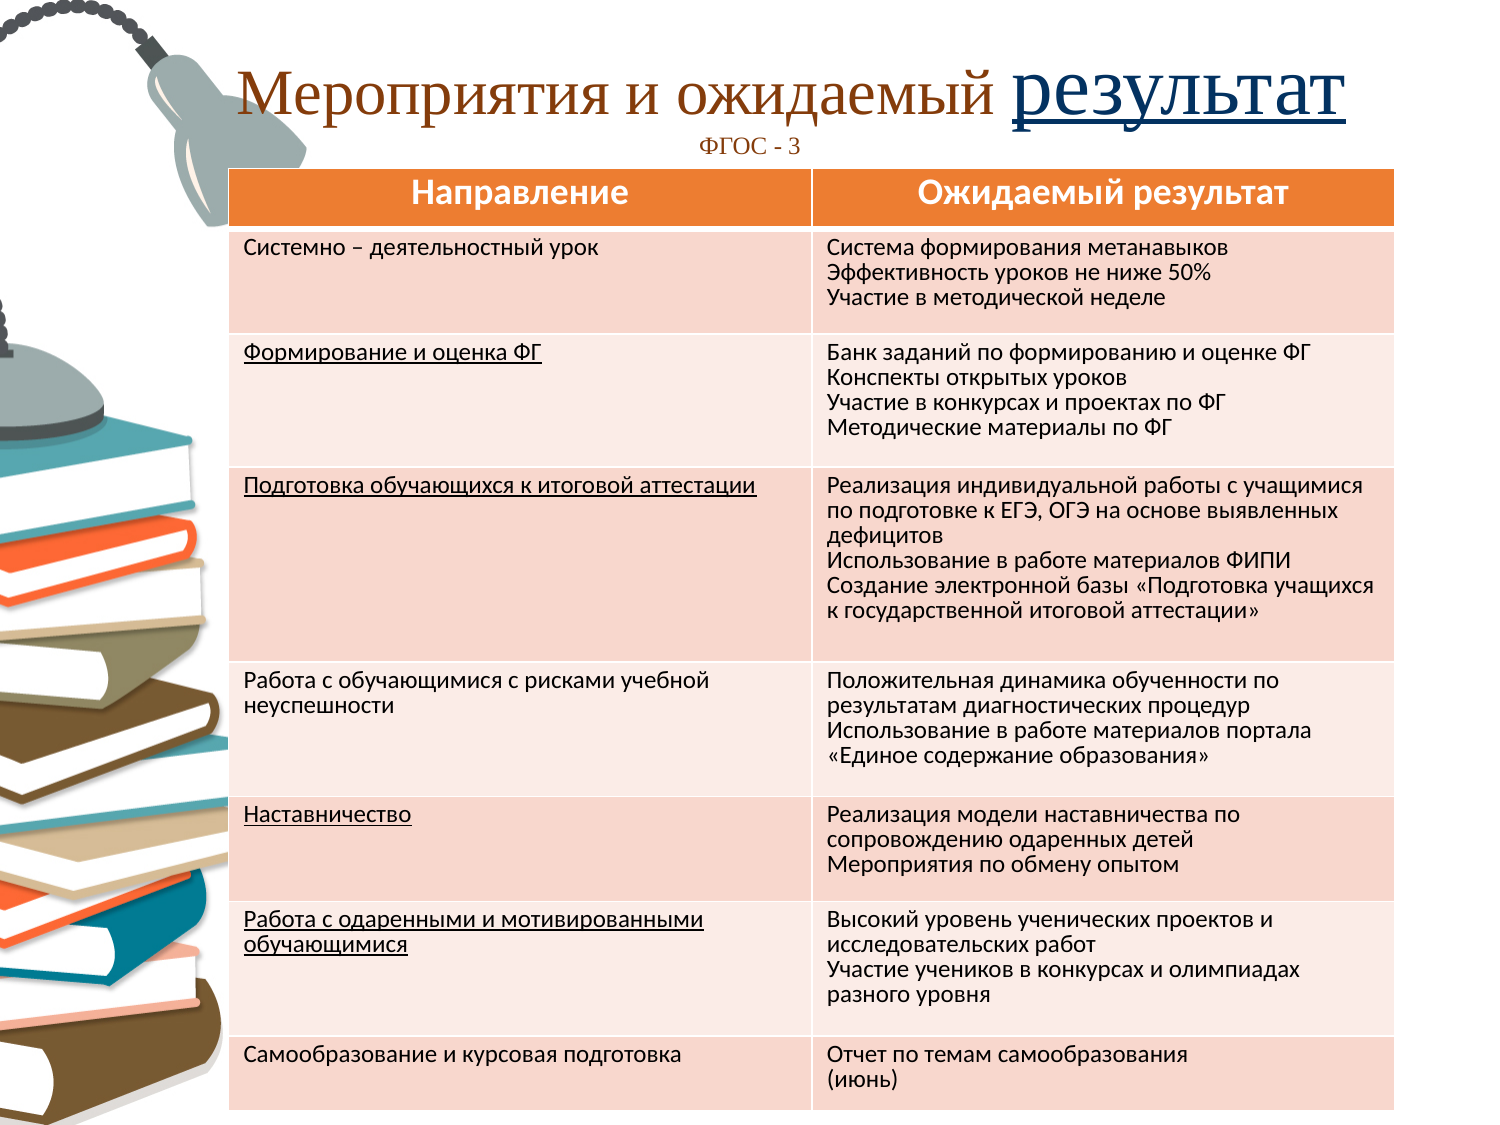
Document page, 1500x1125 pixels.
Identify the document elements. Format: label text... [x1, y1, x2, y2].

table_cell Положительная динамика обученности по результатам диагностических процедур Использование в работе материалов портала «Единое содержание образования» [813, 663, 1394, 796]
table_cell Работа с одаренными и мотивированными обучающимися [229, 902, 811, 1035]
table_cell Реализация модели наставничества по сопровождению одаренных детей Мероприятия по обмену опытом [813, 797, 1394, 901]
table_cell Банк заданий по формированию и оценке ФГ Конспекты открытых уроков Участие в конкурсах и проектах по ФГ Методические материалы по ФГ [813, 335, 1394, 466]
table_cell Системно – деятельностный урок [229, 232, 811, 333]
table_header Направление [229, 169, 811, 226]
table_cell Формирование и оценка ФГ [229, 335, 811, 466]
table_cell Наставничество [229, 797, 811, 901]
table_header Ожидаемый результат [813, 169, 1394, 226]
title Мероприятия и ожидаемый результат ФГОС - 3 [103, 21, 1397, 181]
table_cell Самообразование и курсовая подготовка [229, 1037, 811, 1110]
table_cell Работа с обучающимися с рисками учебной неуспешности [229, 663, 811, 796]
table_cell Высокий уровень ученических проектов и исследовательских работ Участие учеников в конкурсах и олимпиадах разного уровня [813, 902, 1394, 1035]
table_cell Отчет по темам самообразования (июнь) [813, 1037, 1394, 1110]
table_cell Реализация индивидуальной работы с учащимися по подготовке к ЕГЭ, ОГЭ на основе выявленных дефицитов Использование в работе материалов ФИПИ Создание электронной базы «Подготовка учащихся к государственной итоговой аттестации» [813, 468, 1394, 661]
table_cell Система формирования метанавыков Эффективность уроков не ниже 50% Участие в методической неделе [813, 232, 1394, 333]
table_cell Подготовка обучающихся к итоговой аттестации [229, 468, 811, 661]
picture [0, 0, 1500, 1125]
